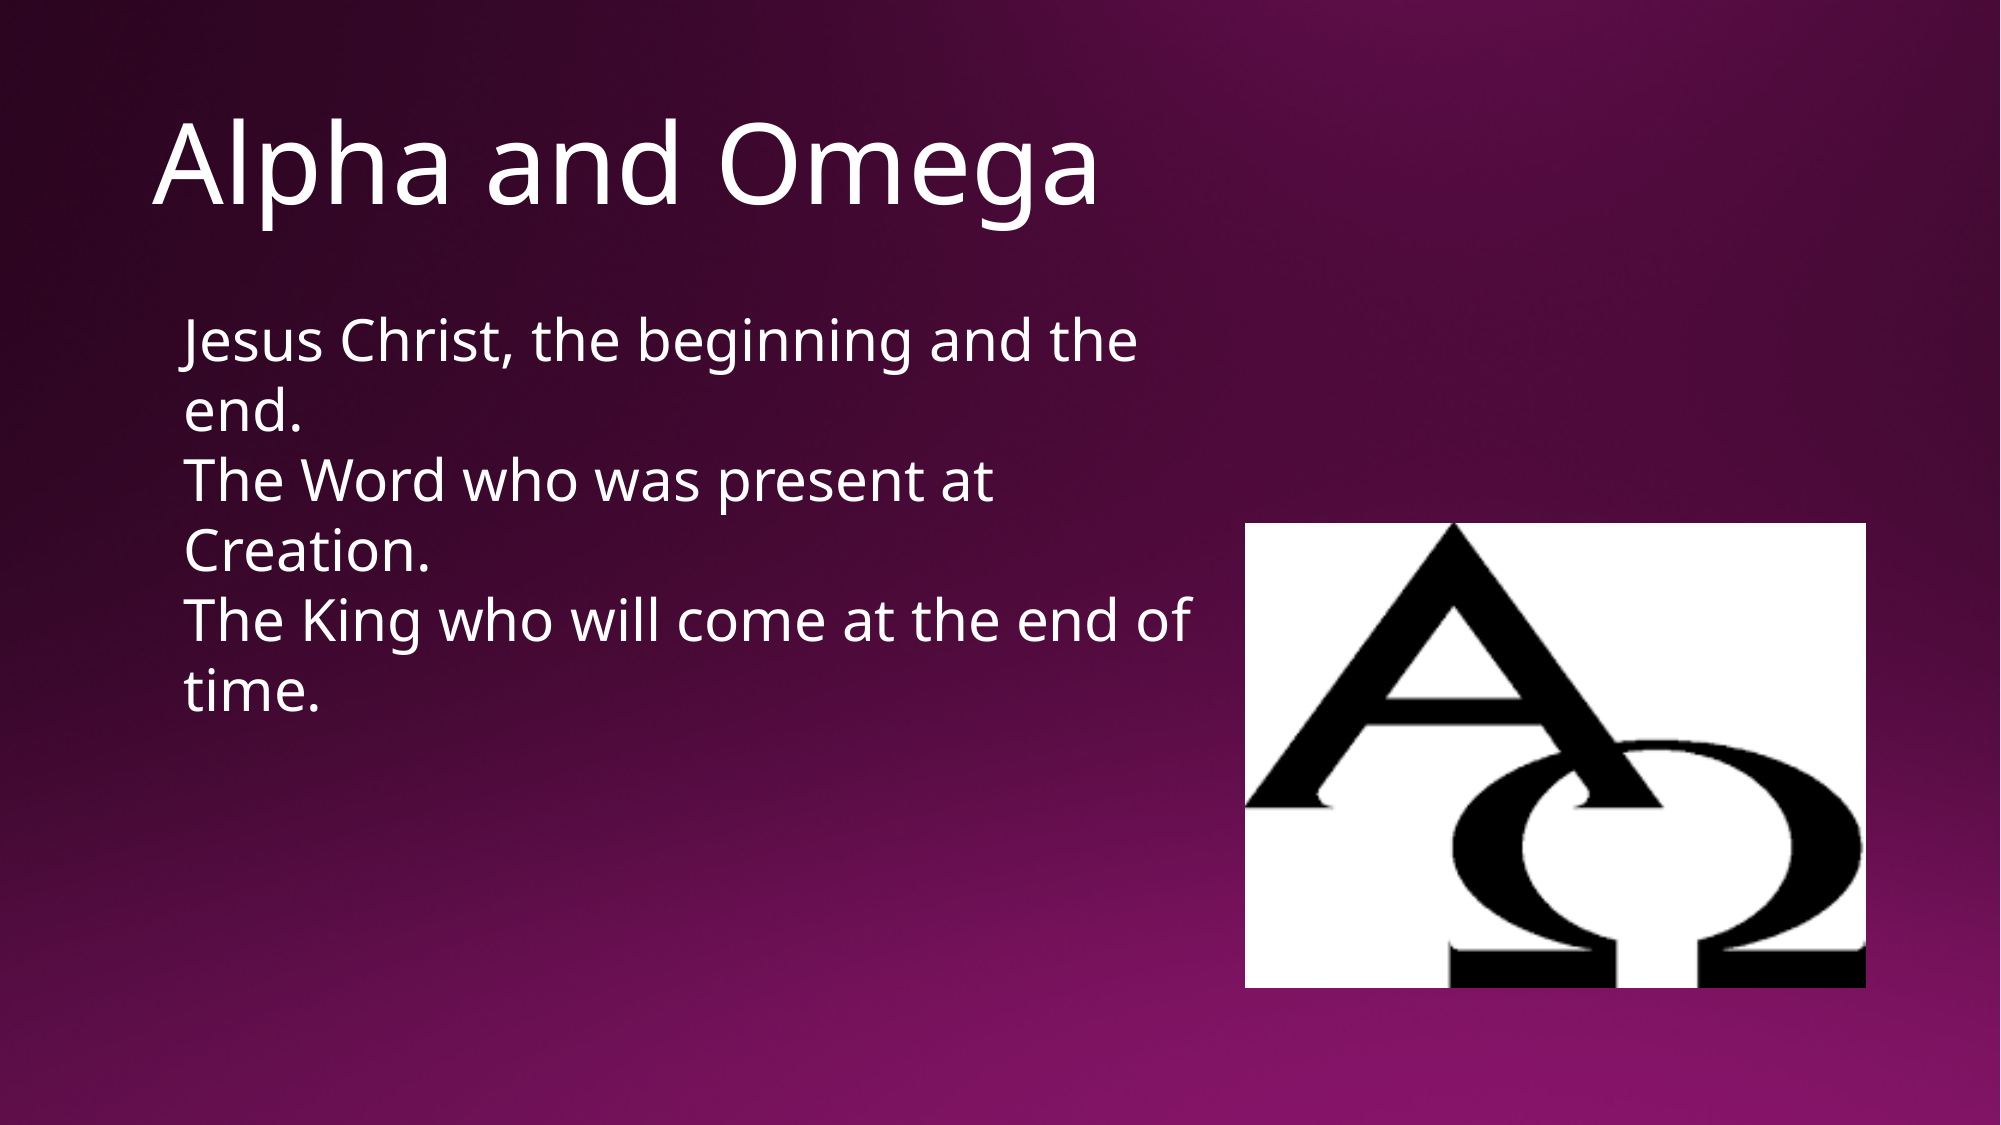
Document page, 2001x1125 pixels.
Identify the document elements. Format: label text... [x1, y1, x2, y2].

picture [0, 0, 2001, 1125]
text_box Jesus Christ, the beginning and the end. The Word who was present at Creation. The King who will come at the end of time. [169, 295, 1246, 731]
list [1245, 523, 1866, 988]
title Alpha and Omega [137, 59, 1863, 278]
